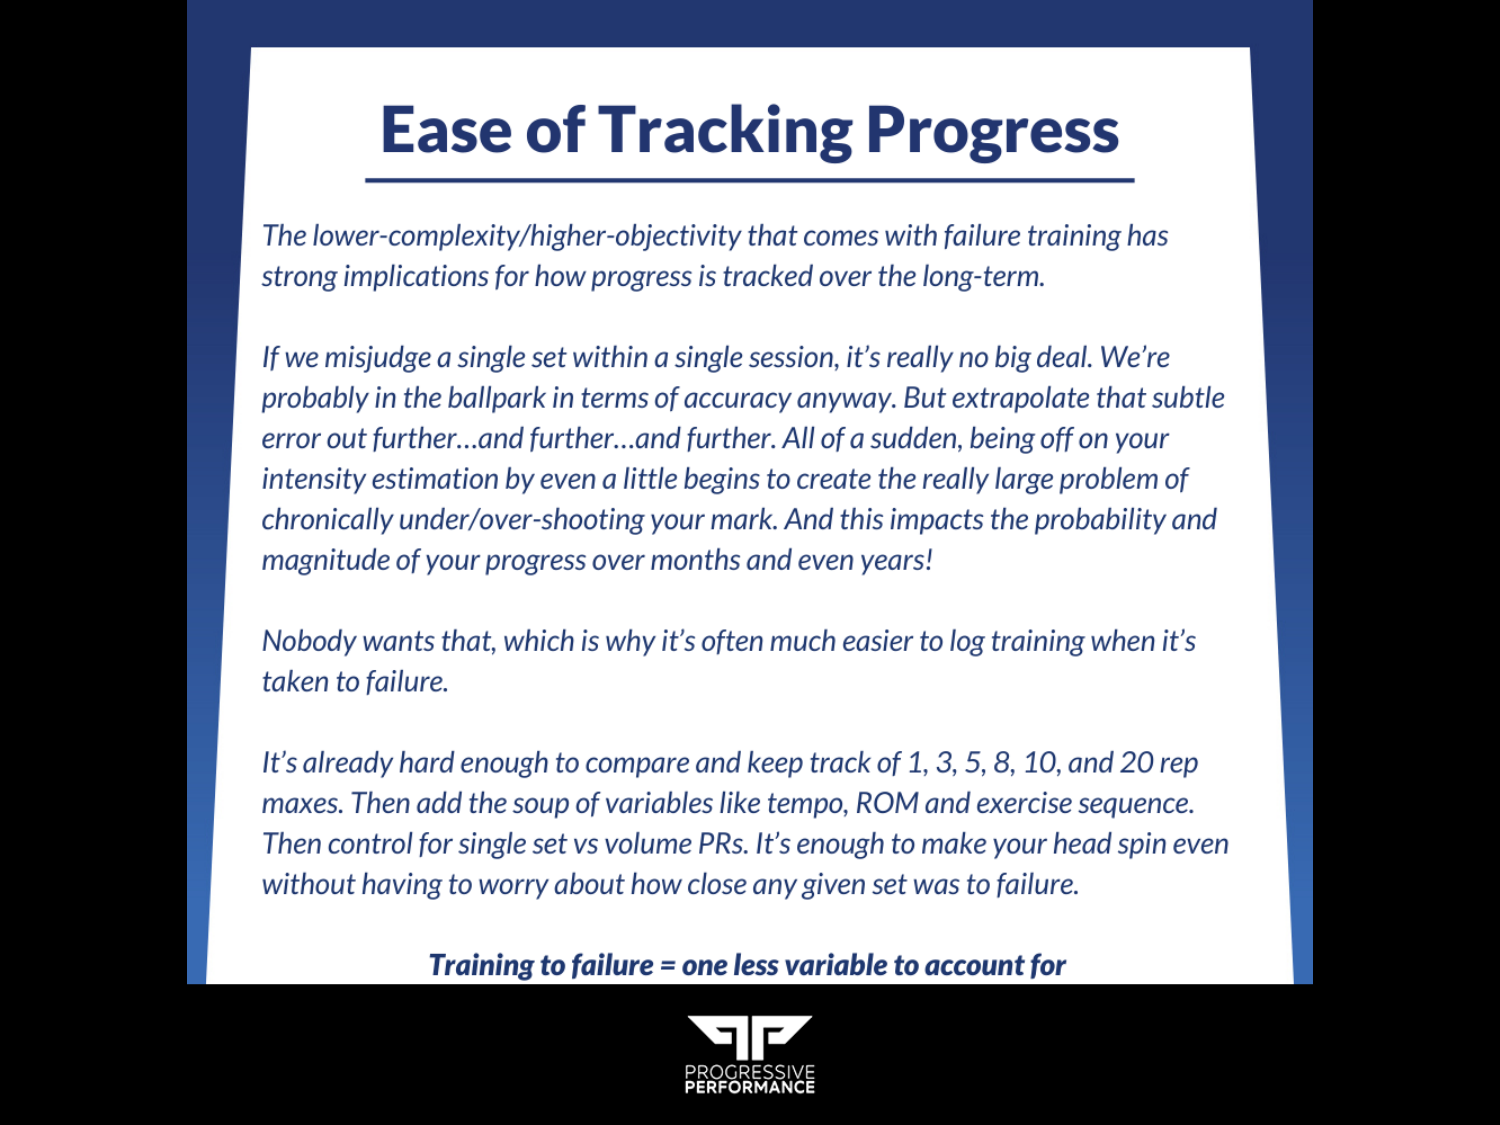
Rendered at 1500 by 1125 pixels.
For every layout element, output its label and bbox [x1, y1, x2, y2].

picture [186, 0, 1313, 1125]
